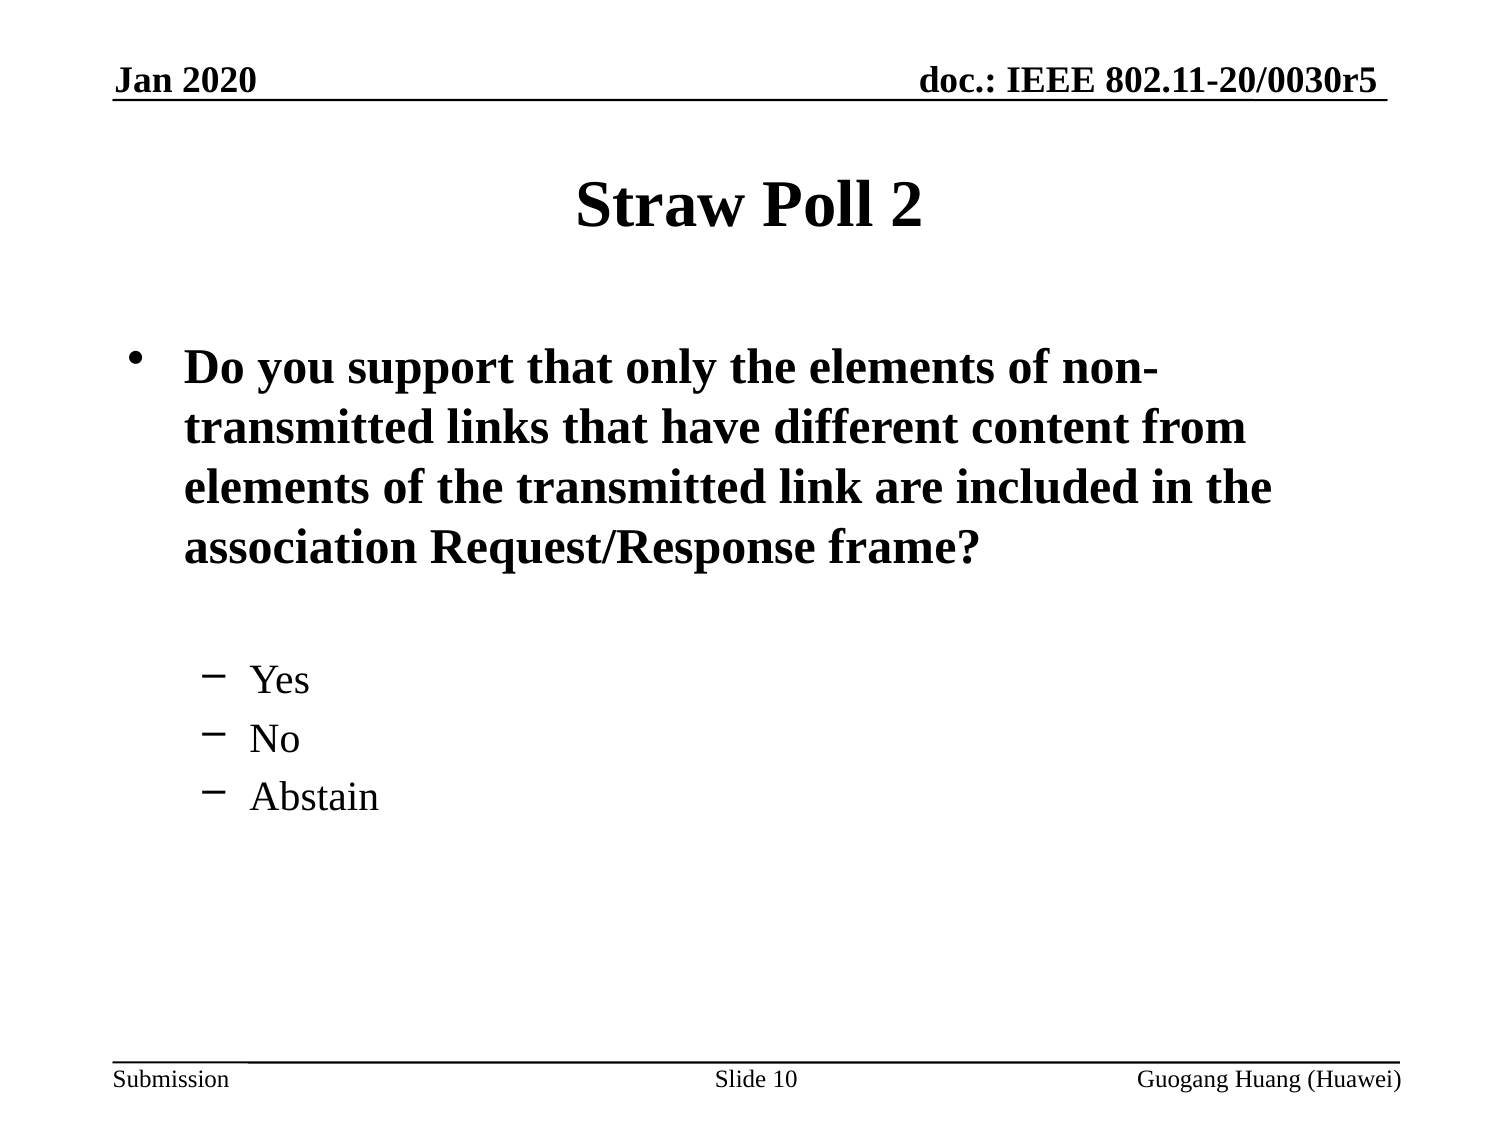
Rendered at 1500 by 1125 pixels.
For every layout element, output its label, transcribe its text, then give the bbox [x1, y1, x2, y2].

slide_number Slide 10 [712, 1061, 800, 1093]
list Do you support that only the elements of non-transmitted links that have different content from elements of the transmitted link are included in the association Request/Response frame? Yes No Abstain [112, 326, 1388, 1002]
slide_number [114, 54, 259, 101]
footer Guogang Huang (Huawei) [1133, 1061, 1402, 1093]
text_box Straw Poll 2 [112, 112, 1388, 288]
